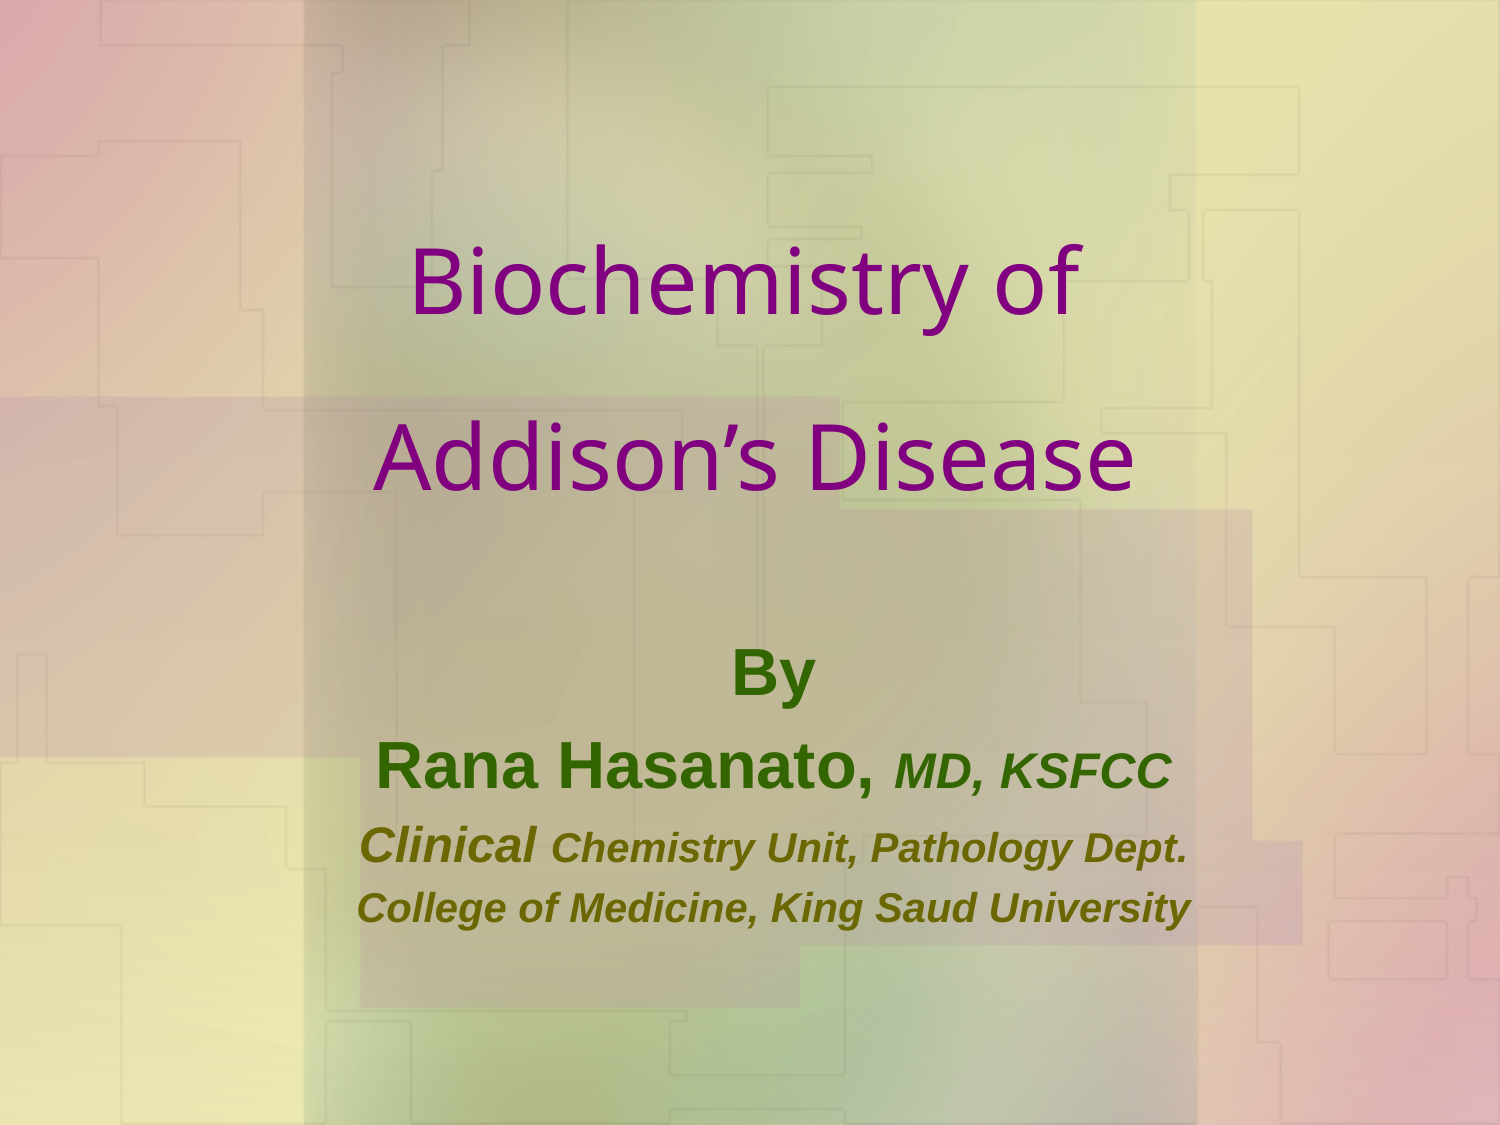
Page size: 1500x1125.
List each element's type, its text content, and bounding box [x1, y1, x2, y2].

title Biochemistry of Addison’s Disease [64, 113, 1448, 552]
picture [0, 0, 1500, 1125]
subtitle By Rana Hasanato, MD, KSFCC Clinical Chemistry Unit, Pathology Dept. College of Medicine, King Saud University [277, 621, 1270, 953]
